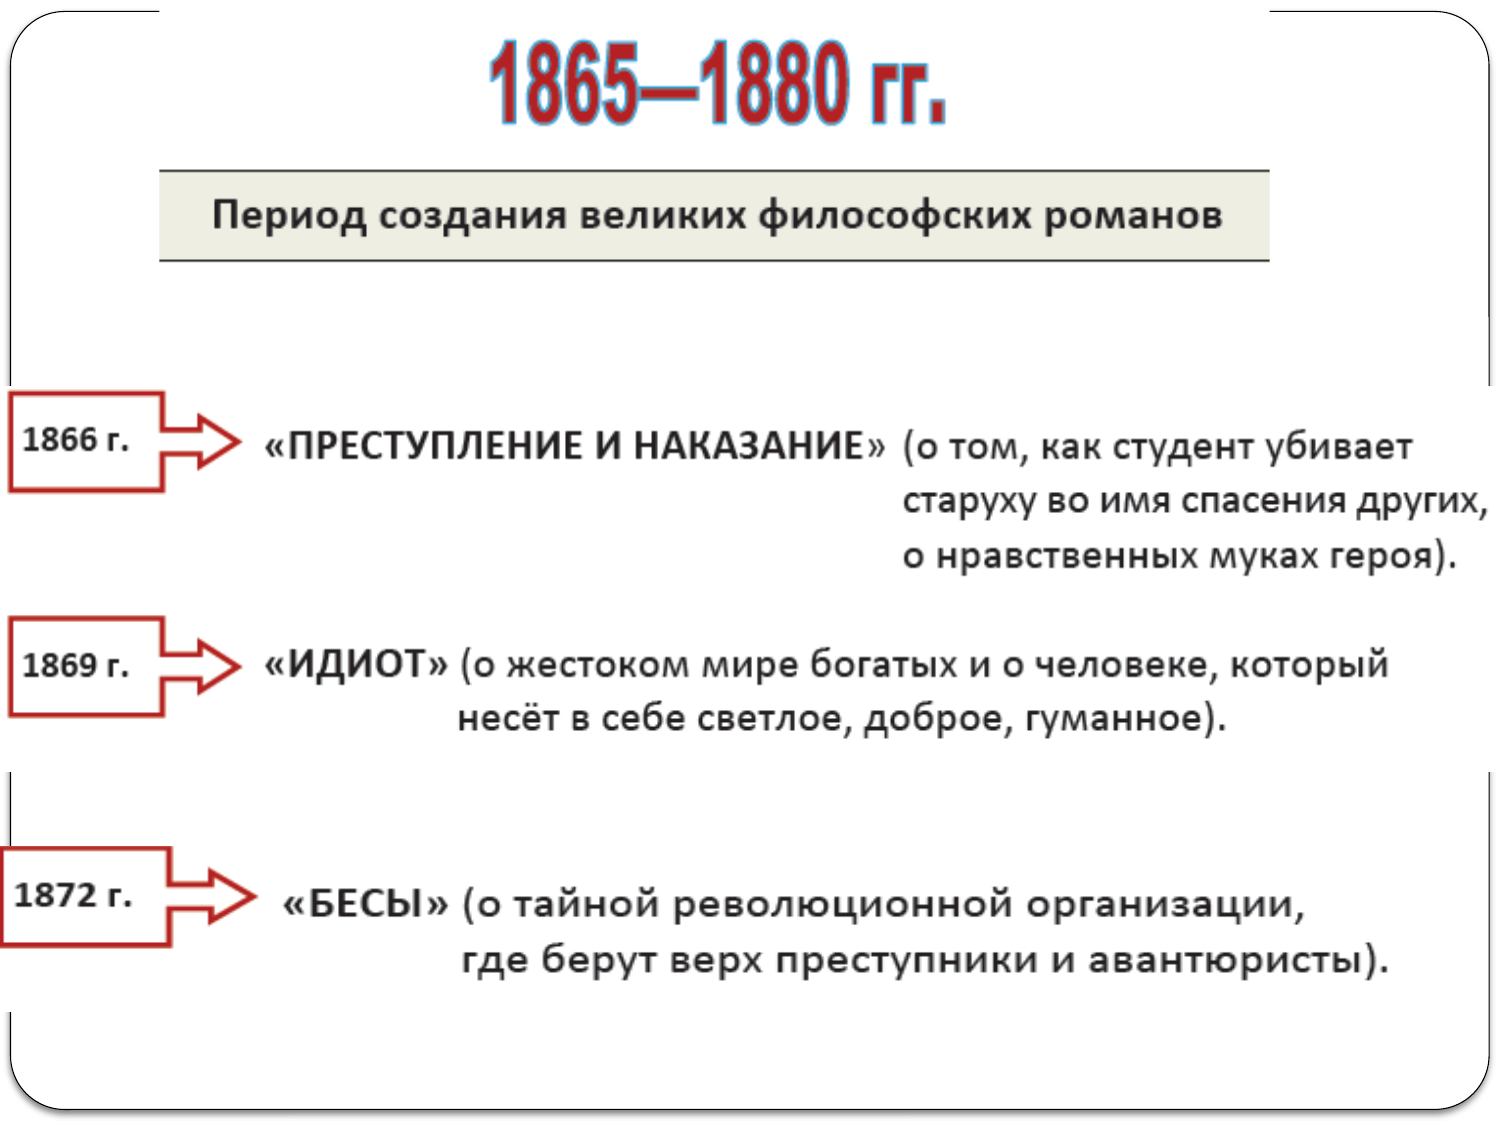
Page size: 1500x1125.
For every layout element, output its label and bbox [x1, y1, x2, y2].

picture [0, 845, 1436, 1012]
picture [159, 0, 1270, 280]
picture [0, 386, 1500, 772]
